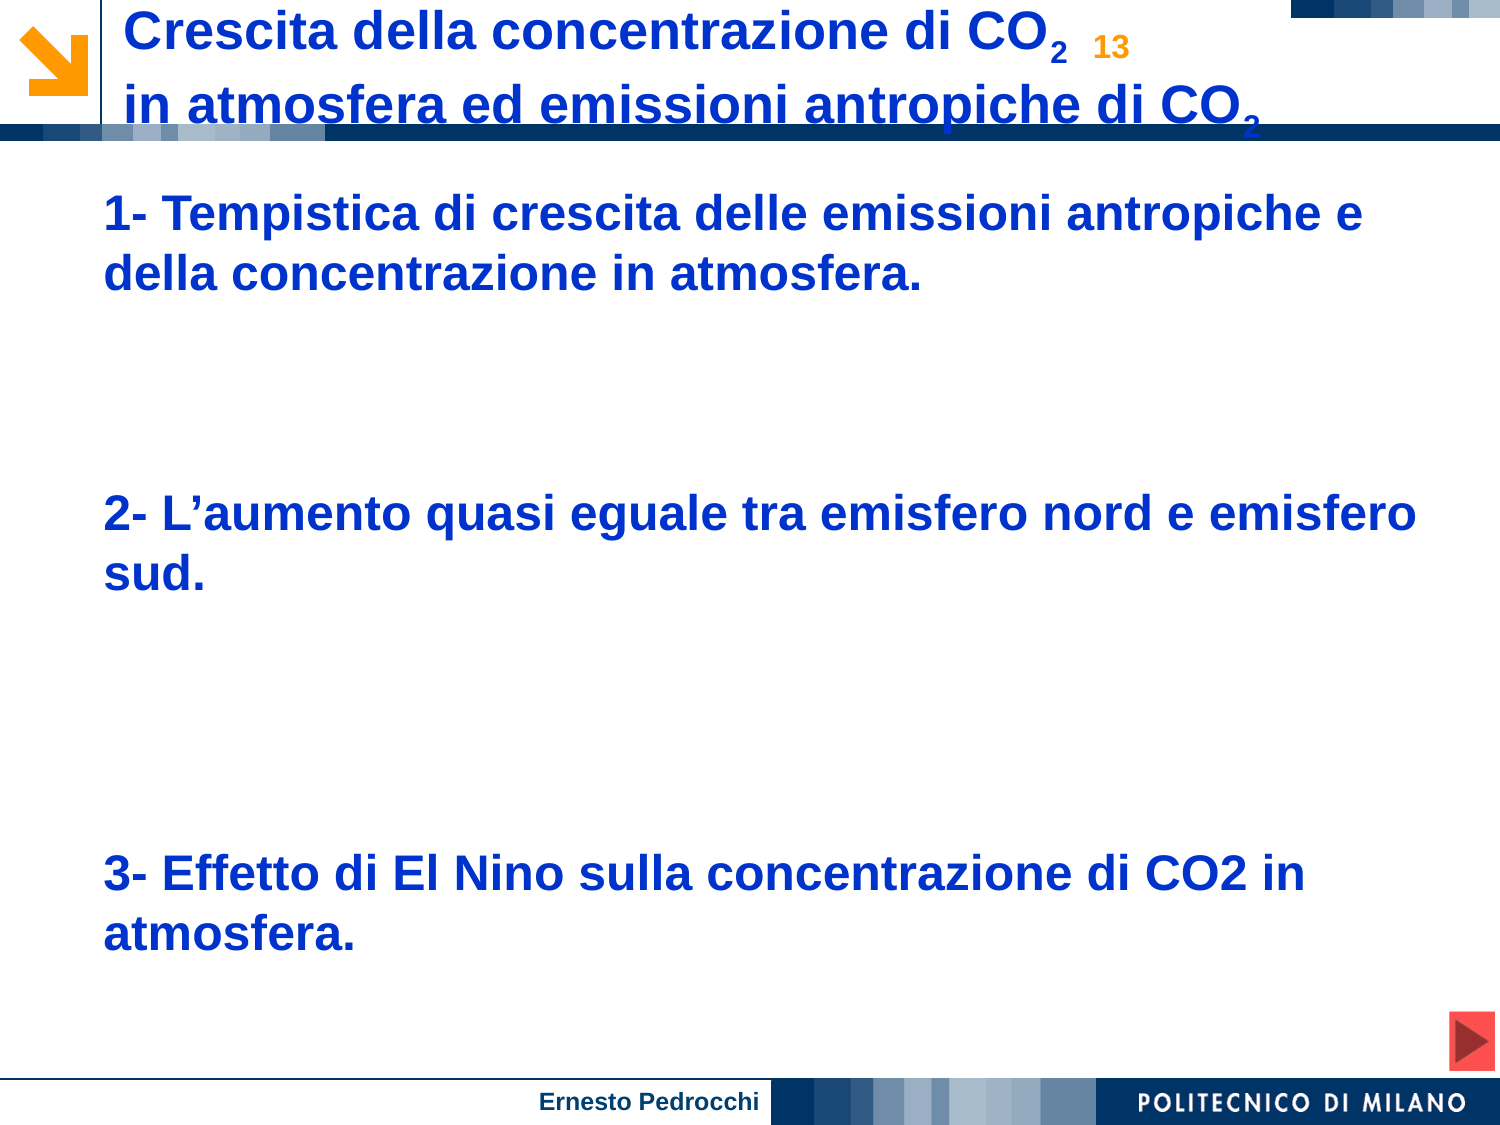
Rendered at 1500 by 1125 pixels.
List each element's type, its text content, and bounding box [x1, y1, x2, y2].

text_box 1- Tempistica di crescita delle emissioni antropiche e della concentrazione in atmosfera. 2- L’aumento quasi eguale tra emisfero nord e emisfero sud. 3- Effetto di El Nino sulla concentrazione di CO2 in atmosfera. [88, 172, 1459, 968]
picture [0, 1074, 1500, 1125]
title Crescita della concentrazione di CO2 in atmosfera ed emissioni antropiche di CO2 [123, 0, 1436, 133]
picture [1449, 1011, 1495, 1071]
slide_number 13 [1090, 24, 1307, 66]
picture [0, 0, 1500, 141]
